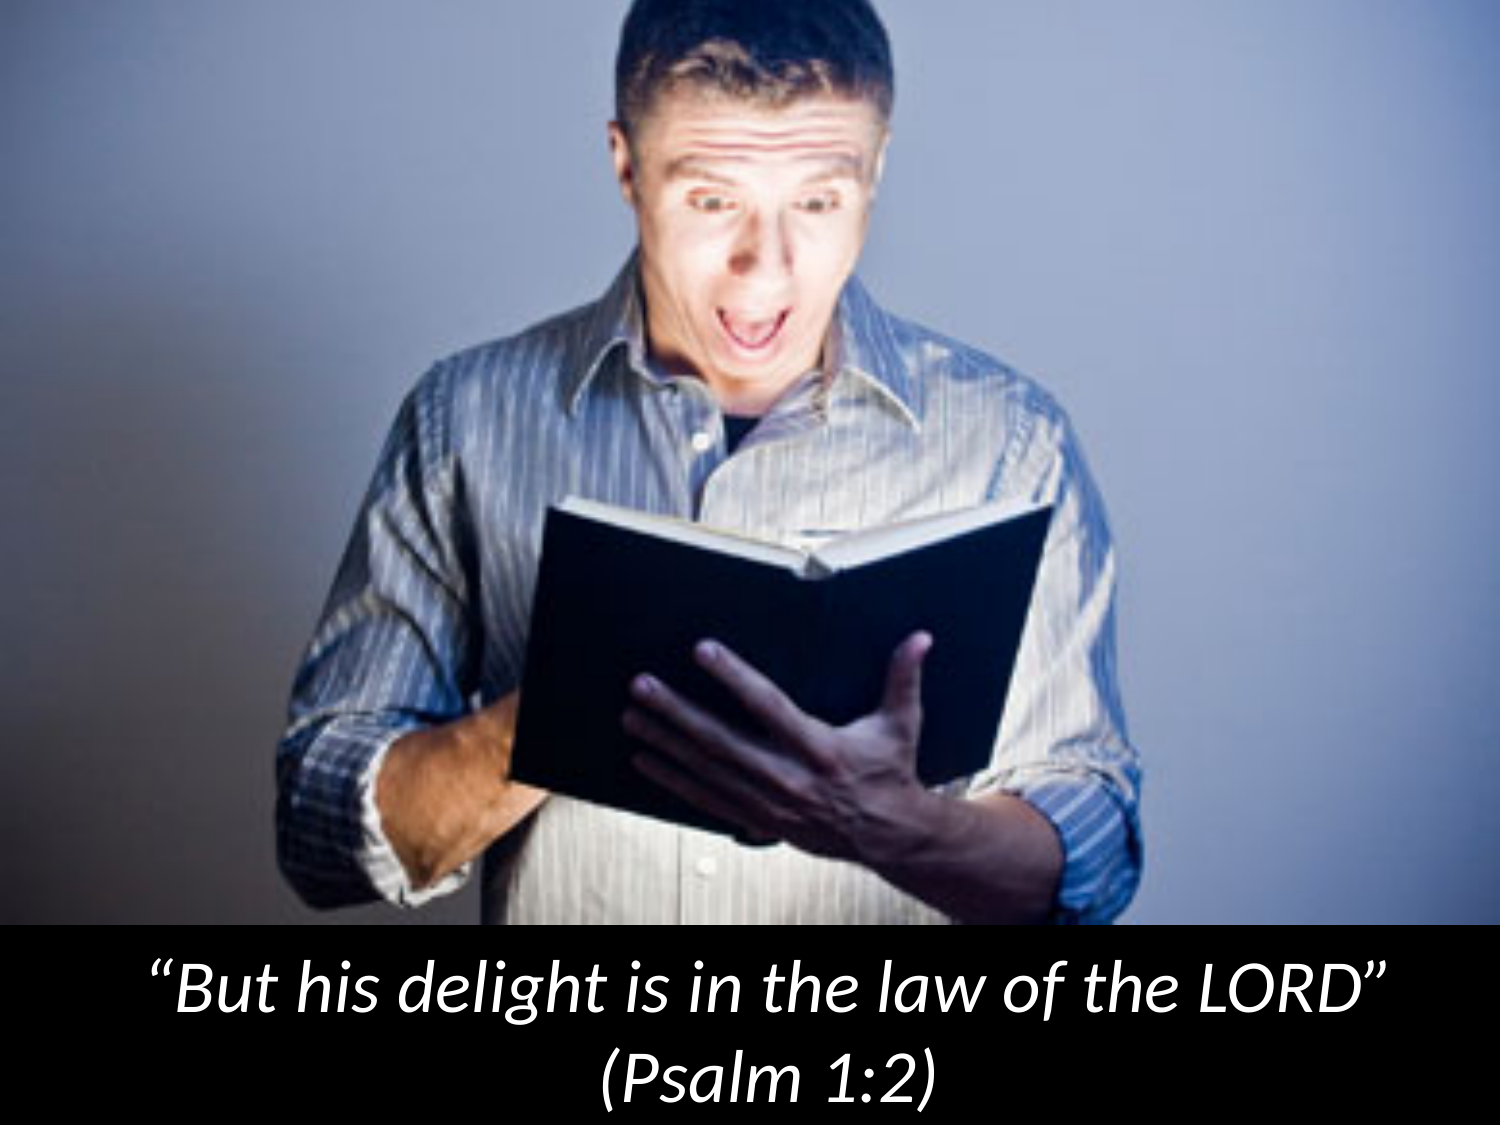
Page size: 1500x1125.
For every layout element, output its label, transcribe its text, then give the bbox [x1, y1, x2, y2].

text_box “But his delight is in the law of the LORD” (Psalm 1:2) [37, 934, 1500, 1125]
picture [0, 0, 1500, 926]
